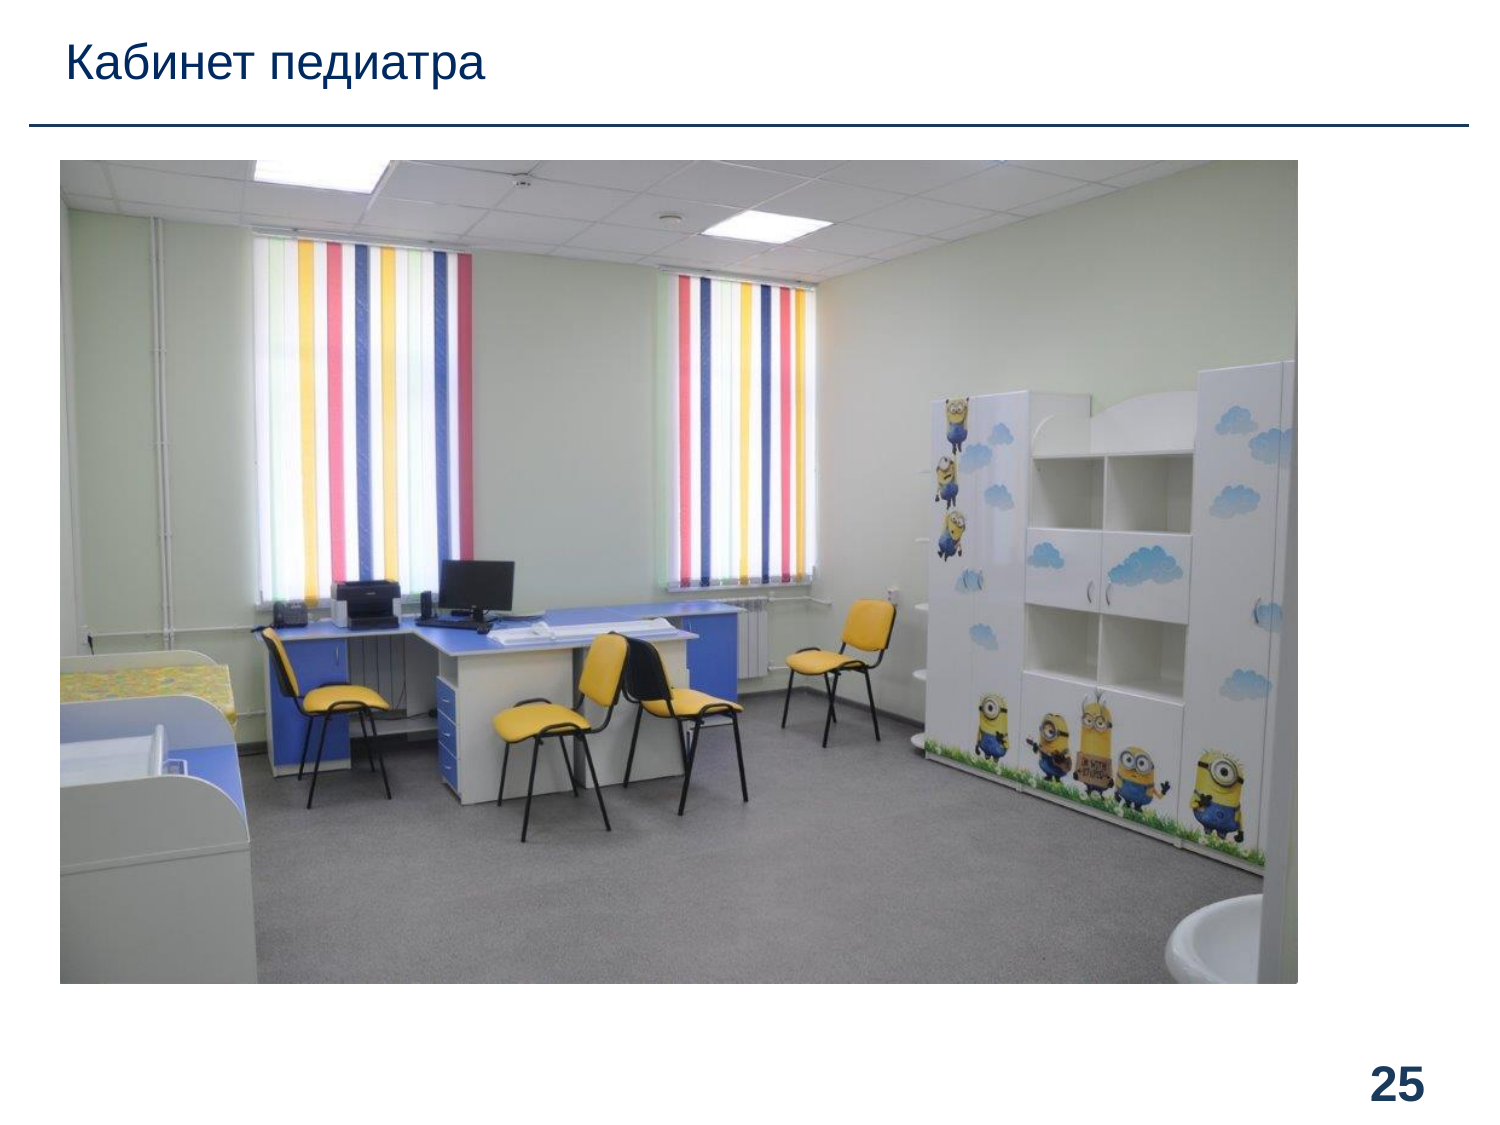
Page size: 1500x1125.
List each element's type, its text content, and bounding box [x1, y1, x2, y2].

slide_number 25 [1354, 1043, 1458, 1106]
title Кабинет педиатра [64, 29, 1458, 90]
picture [60, 160, 1298, 984]
